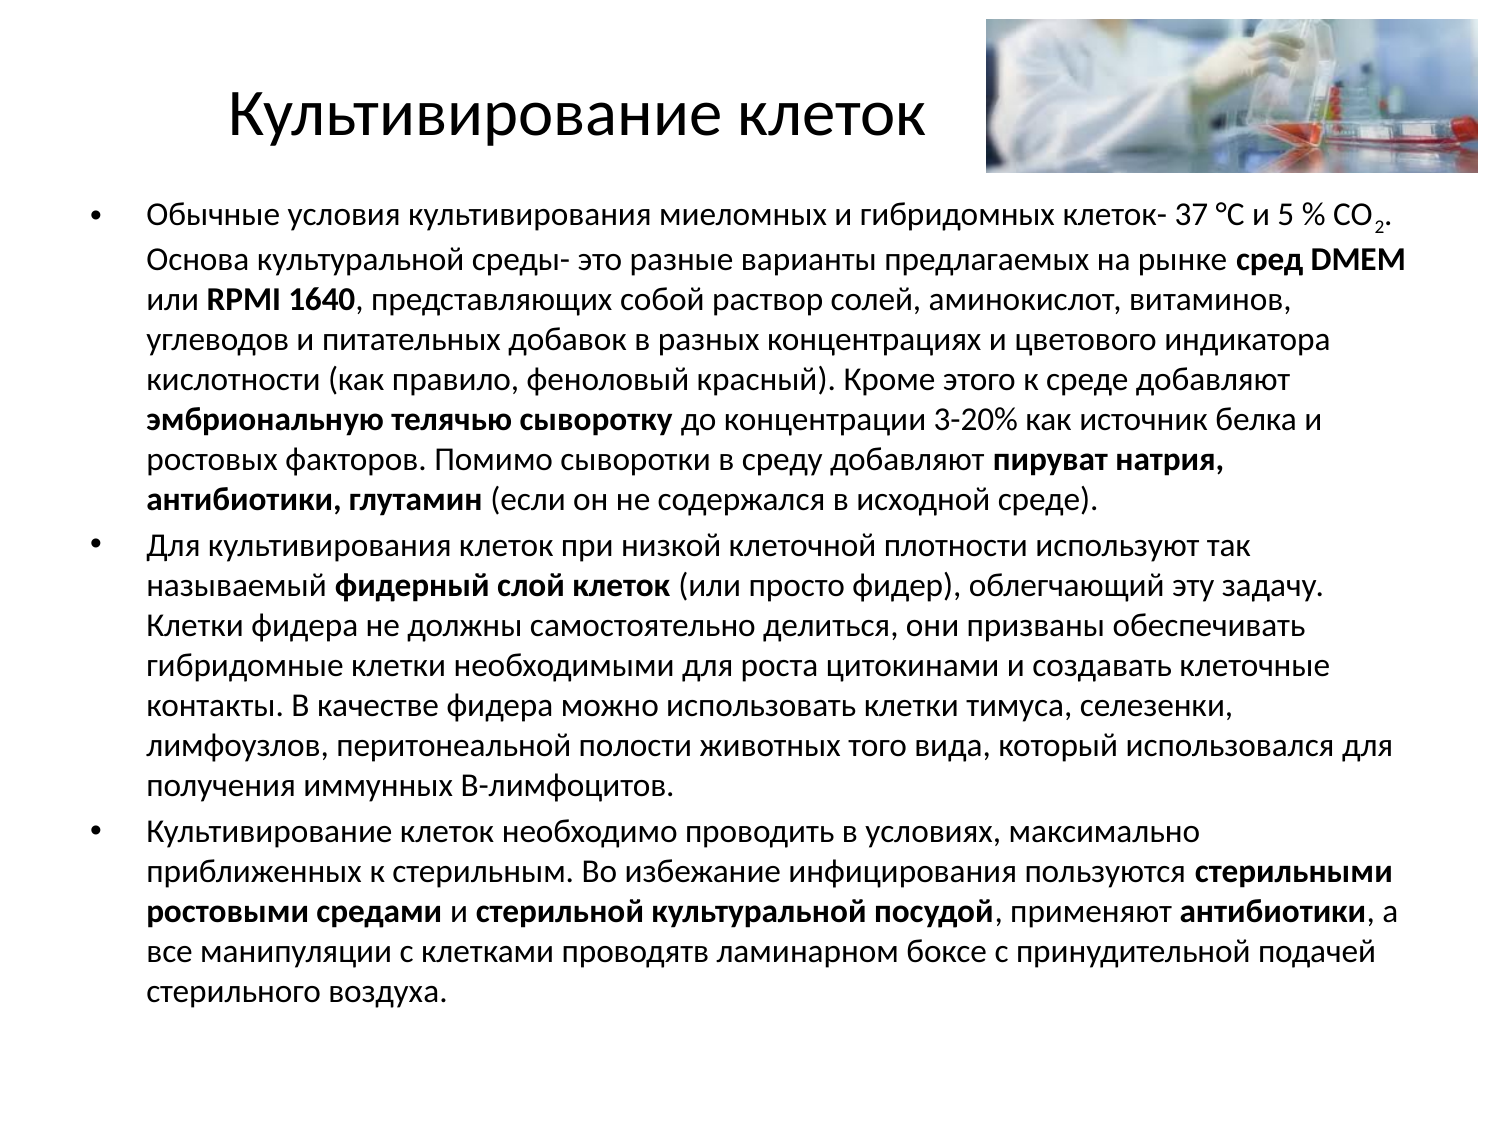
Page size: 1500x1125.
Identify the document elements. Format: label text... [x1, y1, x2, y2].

list Обычные условия культивирования миеломных и гибридомных клеток- 37 °С и 5 % СО2. Основа культуральной среды- это разные варианты предлагаемых на рынке сред DMEM или RPMI 1640, представляющих собой раствор солей, аминокислот, витаминов, углеводов и питательных добавок в разных концентрациях и цветового индикатора кислотности (как правило, феноловый красный). Кроме этого к среде добавляют эмбриональную телячью сыворотку до концентрации 3-20% как источник белка и ростовых факторов. Помимо сыворотки в среду добавляют пируват натрия, антибиотики, глутамин (если он не содержался в исходной среде). Для культивирования клеток при низкой клеточной плотности используют так называемый фидерный слой клеток (или просто фидер), облегчающий эту задачу. Клетки фидера не должны самостоятельно делиться, они призваны обеспечивать гибридомные клетки необходимыми для роста цитокинами и создавать клеточные контакты. В качестве фидера можно использовать клетки тимуса, селезенки, лимфоузлов, перитонеальной полости животных того вида, который использовался для получения иммунных В-лимфоцитов. Культивирование клеток необходимо проводить в условиях, максимально приближенных к стерильным. Во избежание инфицирования пользуются стерильными ростовыми средами и стерильной культуральной посудой, применяют антибиотики, а все манипуляции с клетками проводятв ламинарном боксе с принудительной подачей стерильного воздуха. [75, 184, 1425, 965]
title Культивирование клеток [75, 45, 980, 173]
picture [985, 18, 1478, 173]
